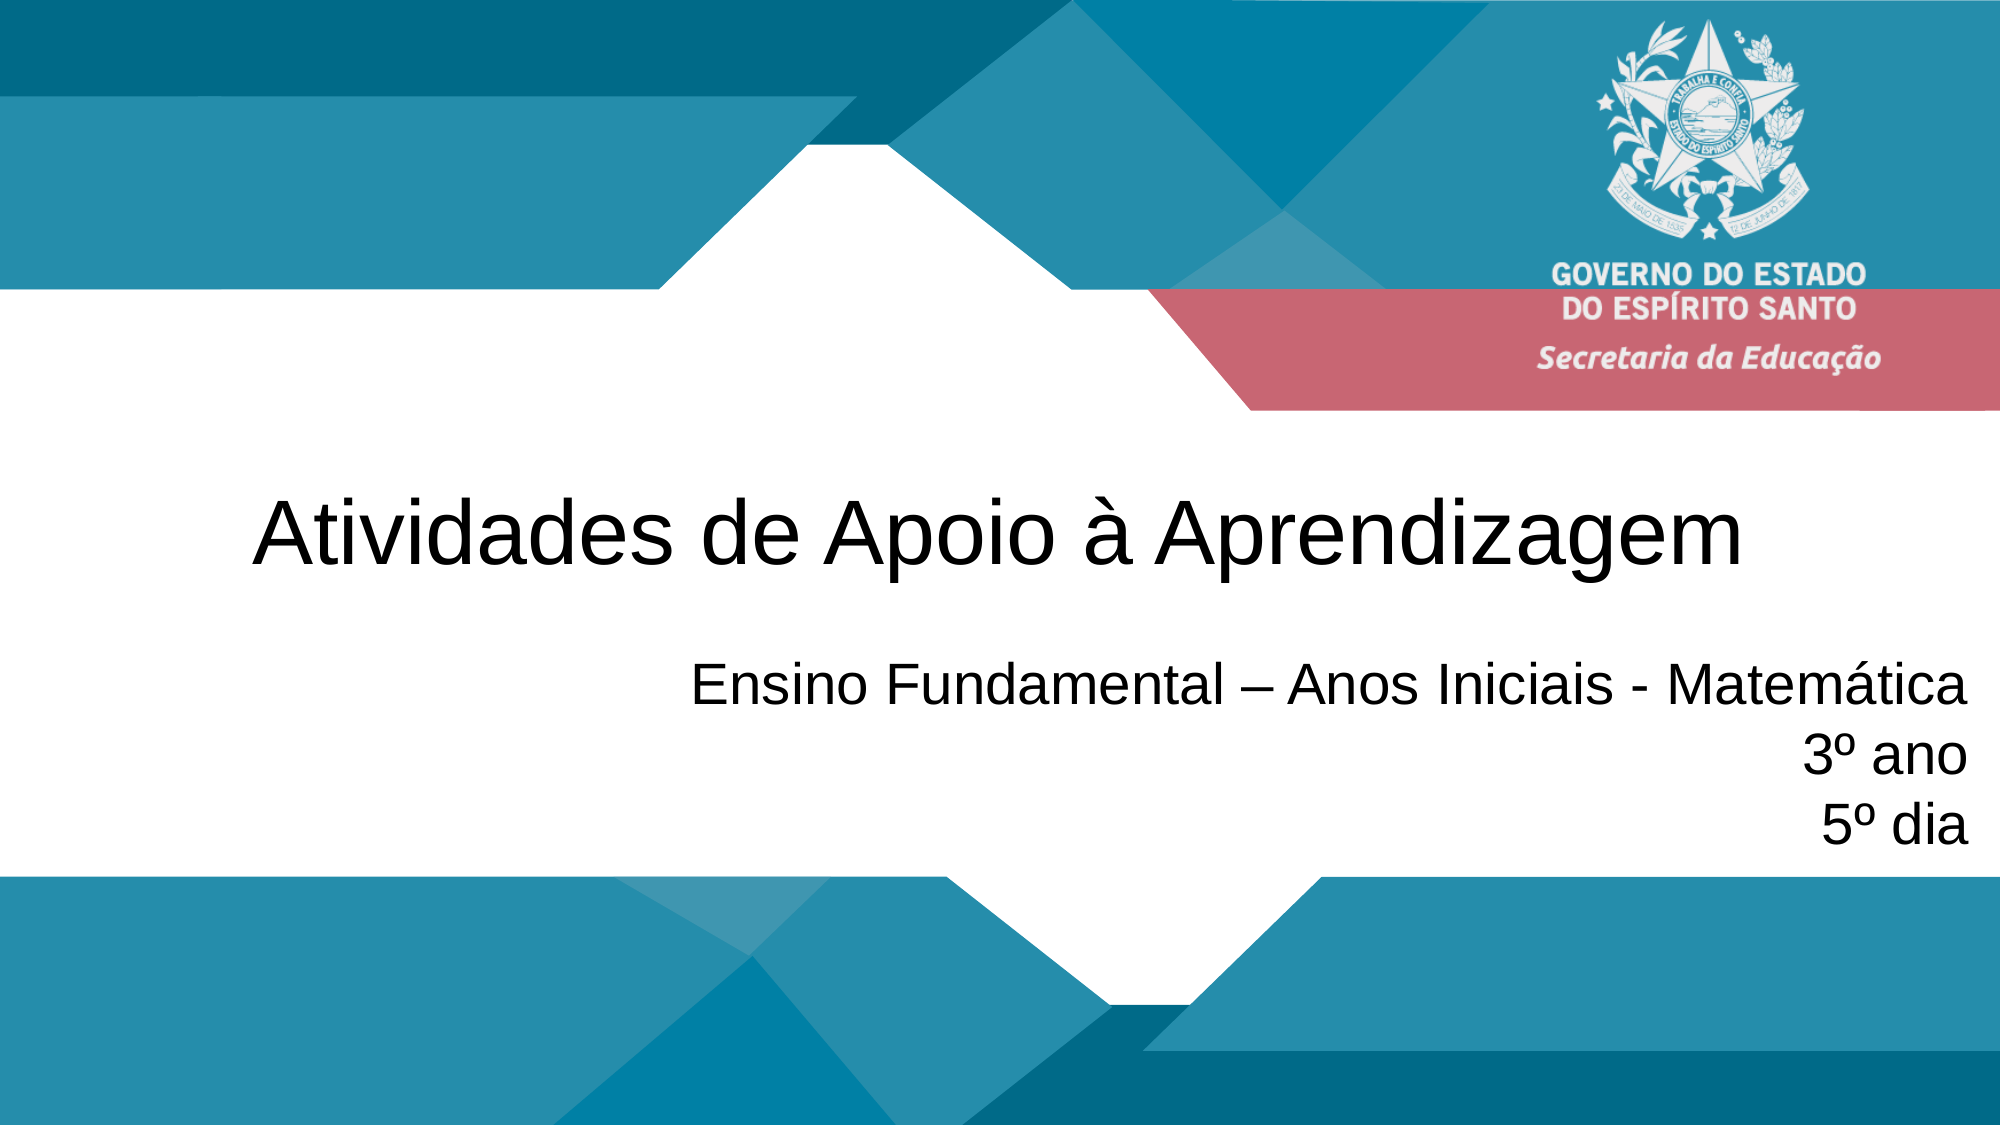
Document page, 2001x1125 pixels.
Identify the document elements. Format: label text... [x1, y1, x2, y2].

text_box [0, 876, 2000, 1125]
text_box Ensino Fundamental – Anos Iniciais - Matemática 3º ano 5º dia [651, 638, 1985, 876]
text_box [0, 0, 2000, 431]
text_box Atividades de Apoio à Aprendizagem [135, 465, 1865, 680]
